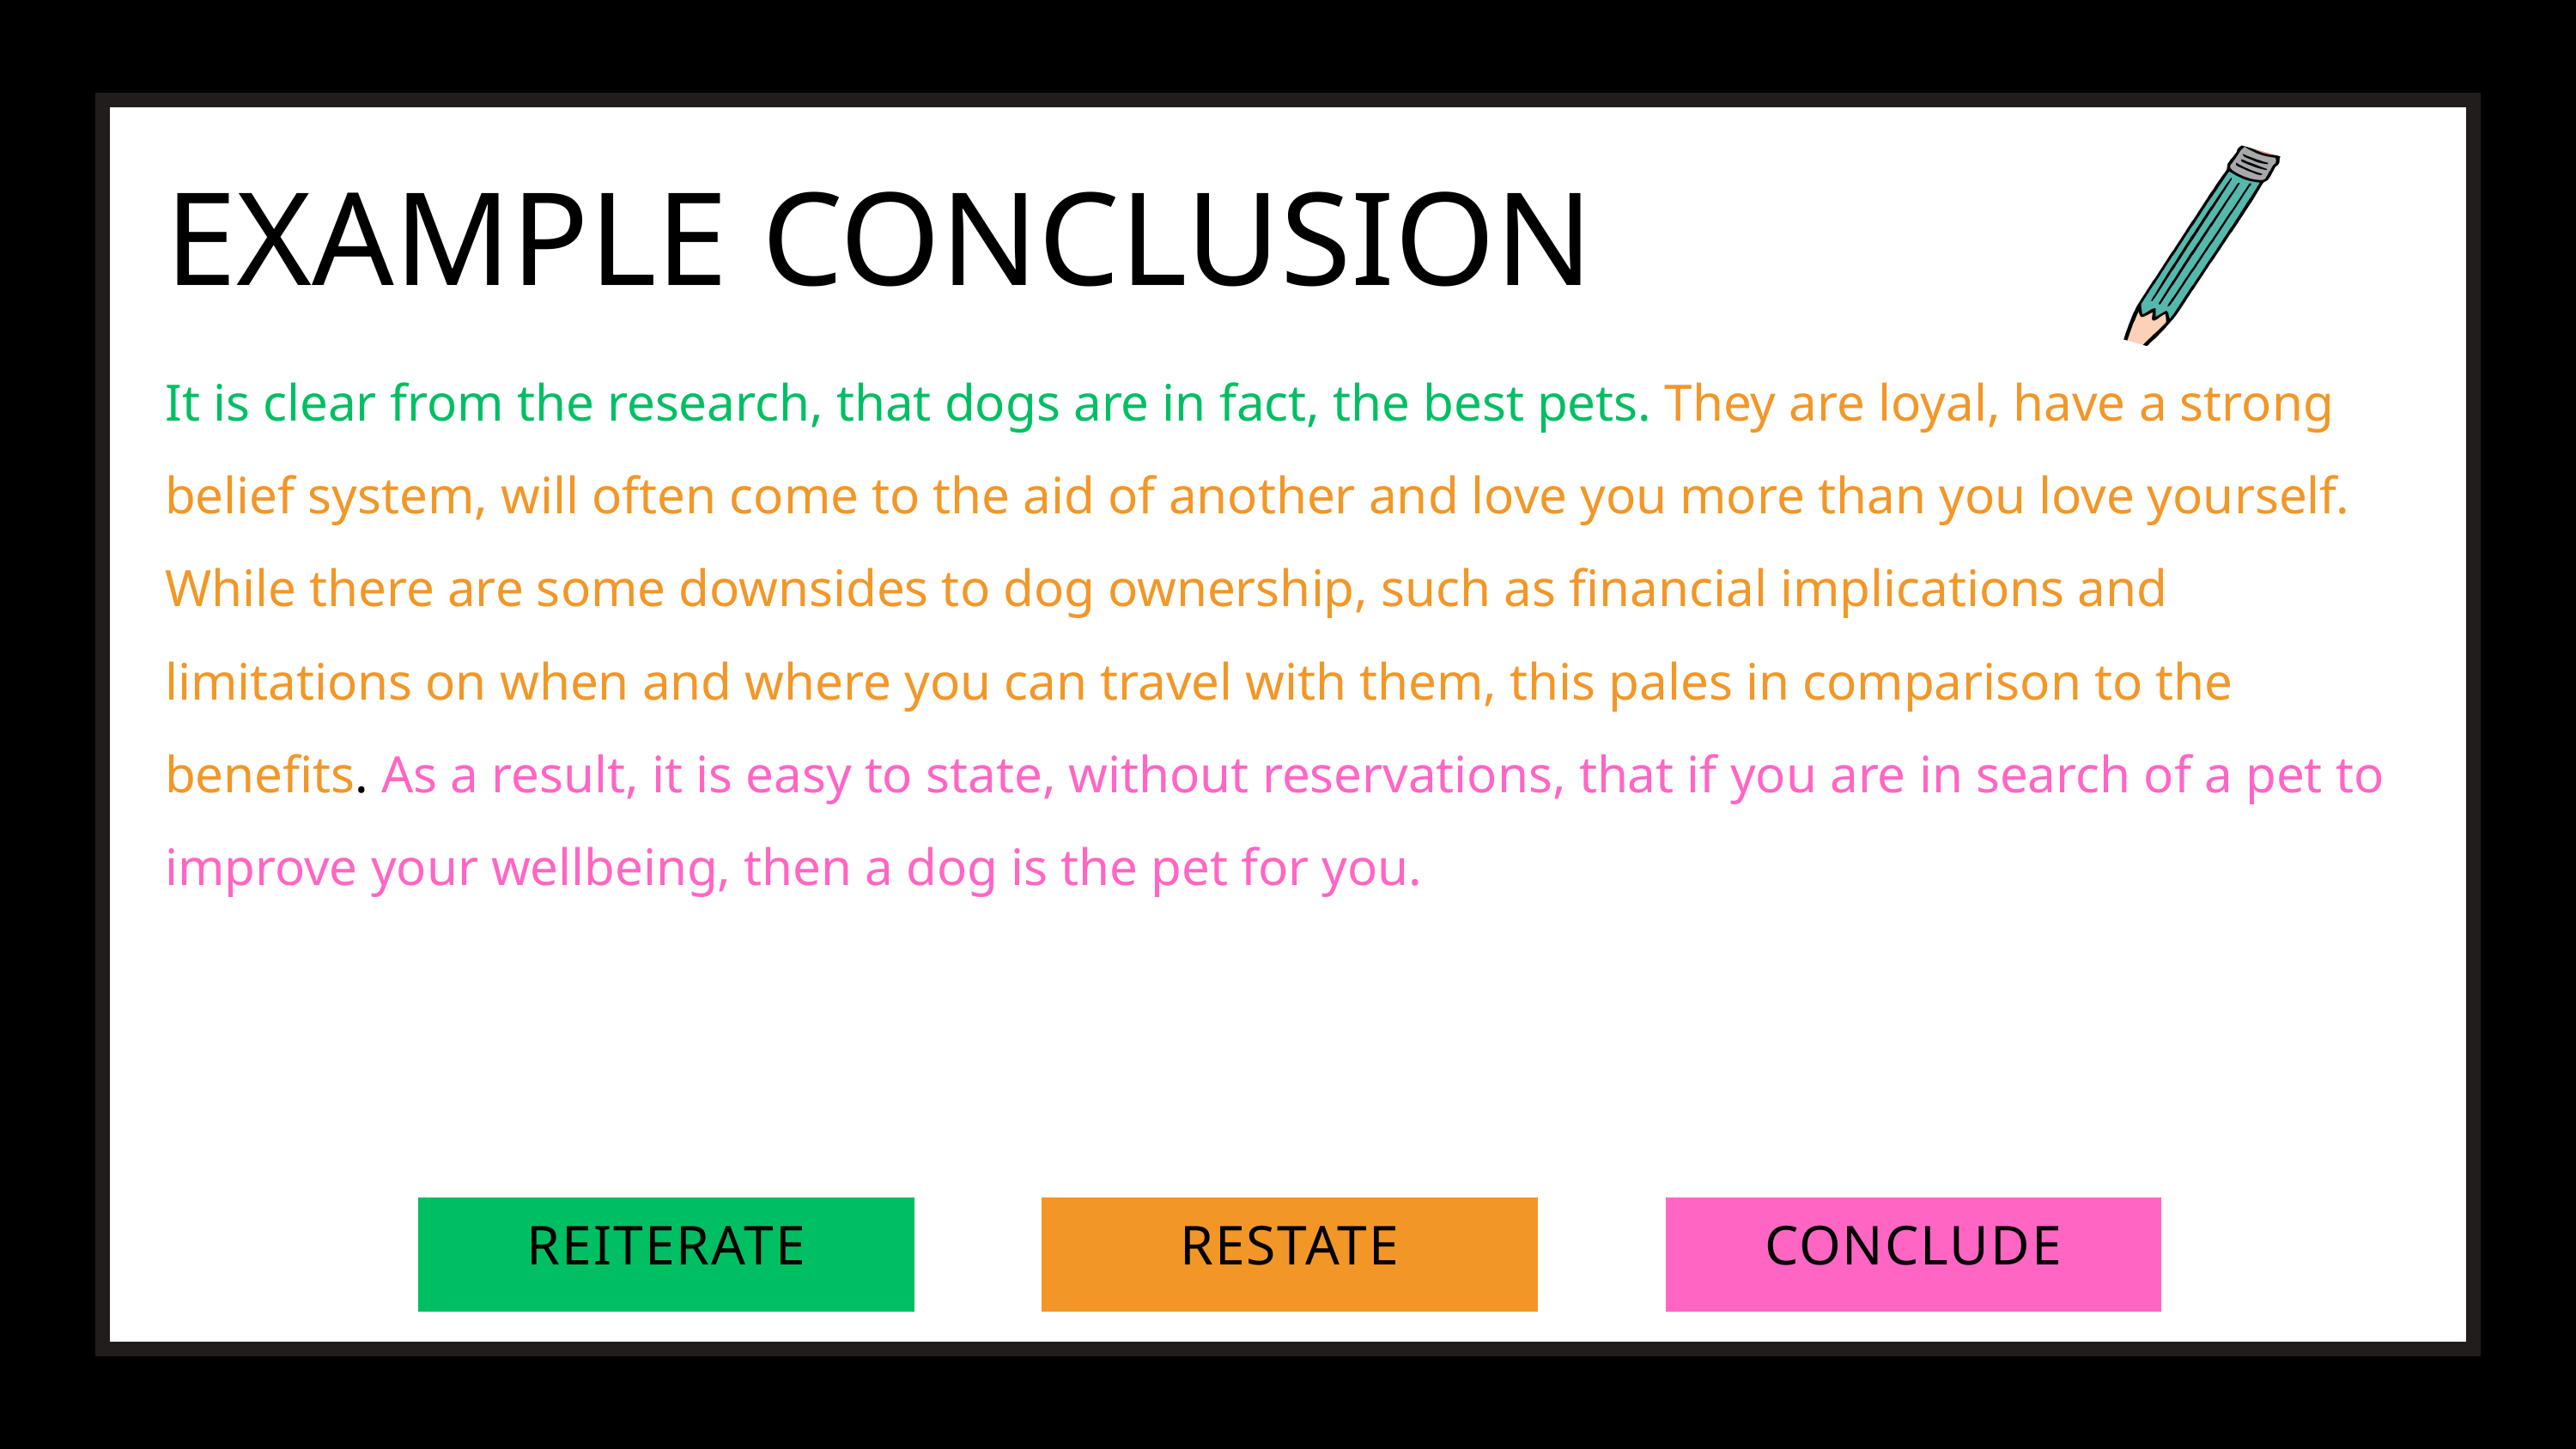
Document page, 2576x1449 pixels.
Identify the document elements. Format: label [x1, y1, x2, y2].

text_box [1665, 1197, 2162, 1313]
text_box [417, 1197, 914, 1313]
text_box [1041, 1197, 1538, 1313]
text_box [101, 100, 2474, 1349]
